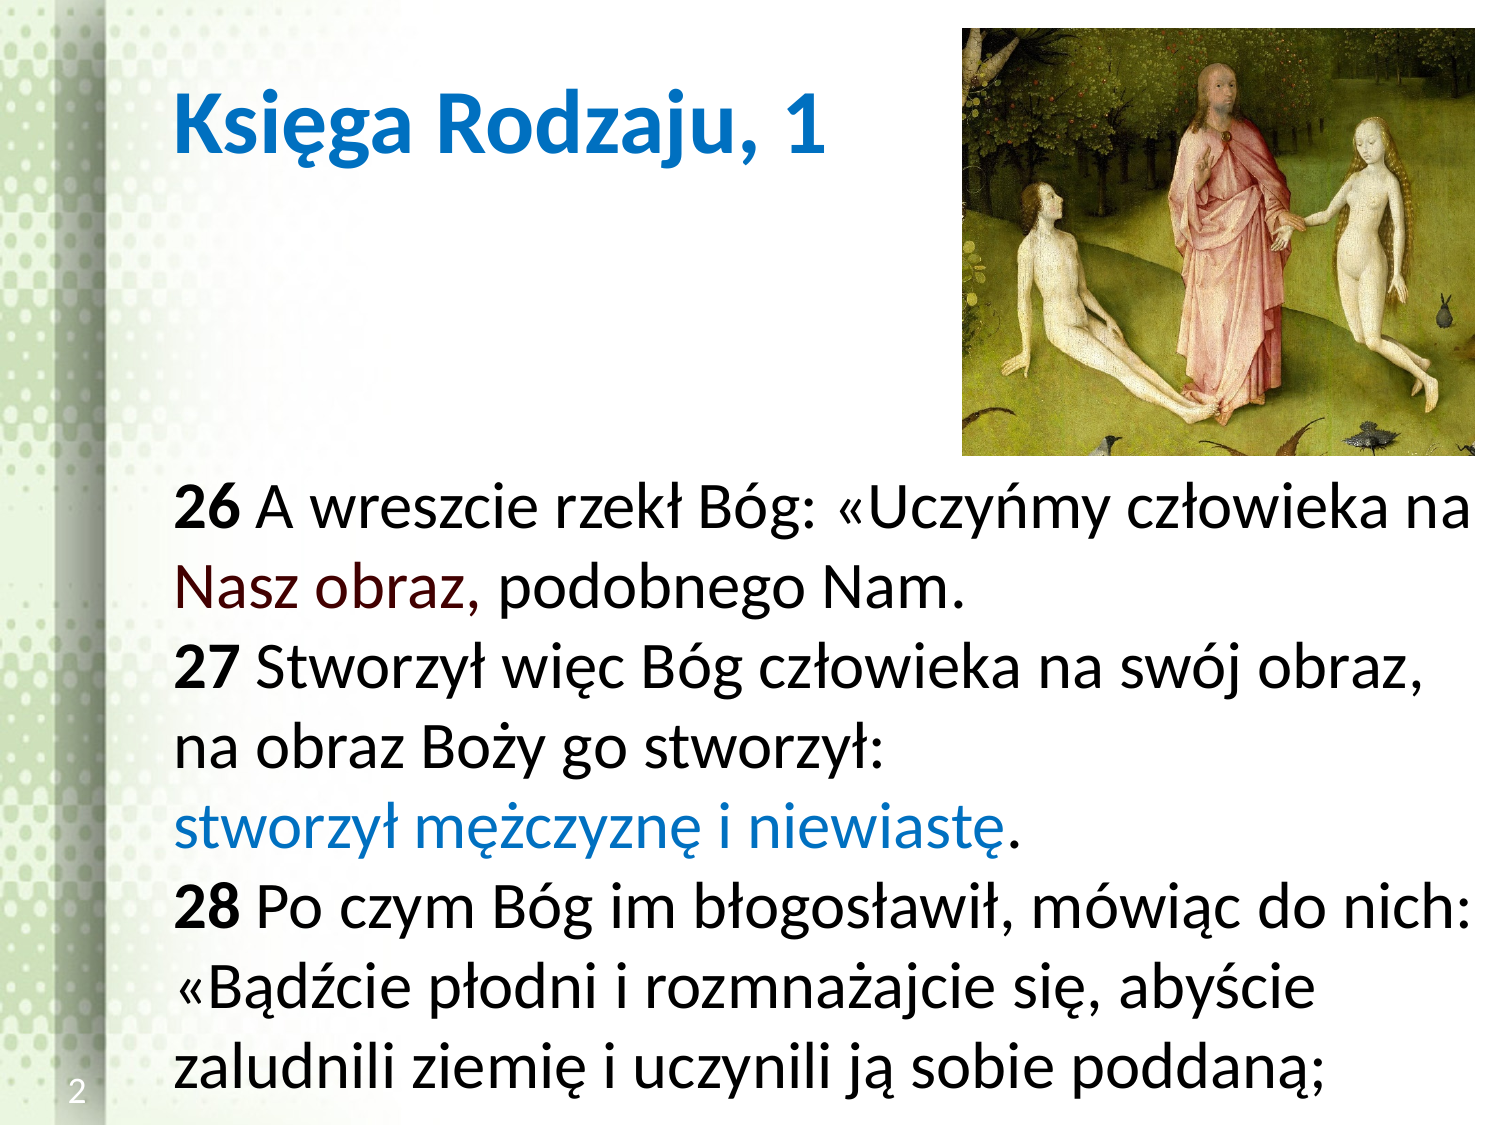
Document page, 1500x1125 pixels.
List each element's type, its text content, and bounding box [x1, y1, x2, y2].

text_box Księga Rodzaju, 1 26 A wreszcie rzekł Bóg: «Uczyńmy człowieka na Nasz obraz, podobnego Nam. 27 Stworzył więc Bóg człowieka na swój obraz, na obraz Boży go stworzył: stworzył mężczyznę i niewiastę. 28 Po czym Bóg im błogosławił, mówiąc do nich: «Bądźcie płodni i rozmnażajcie się, abyście zaludnili ziemię i uczynili ją sobie poddaną; [158, 54, 1499, 1125]
picture [0, 0, 1500, 1125]
